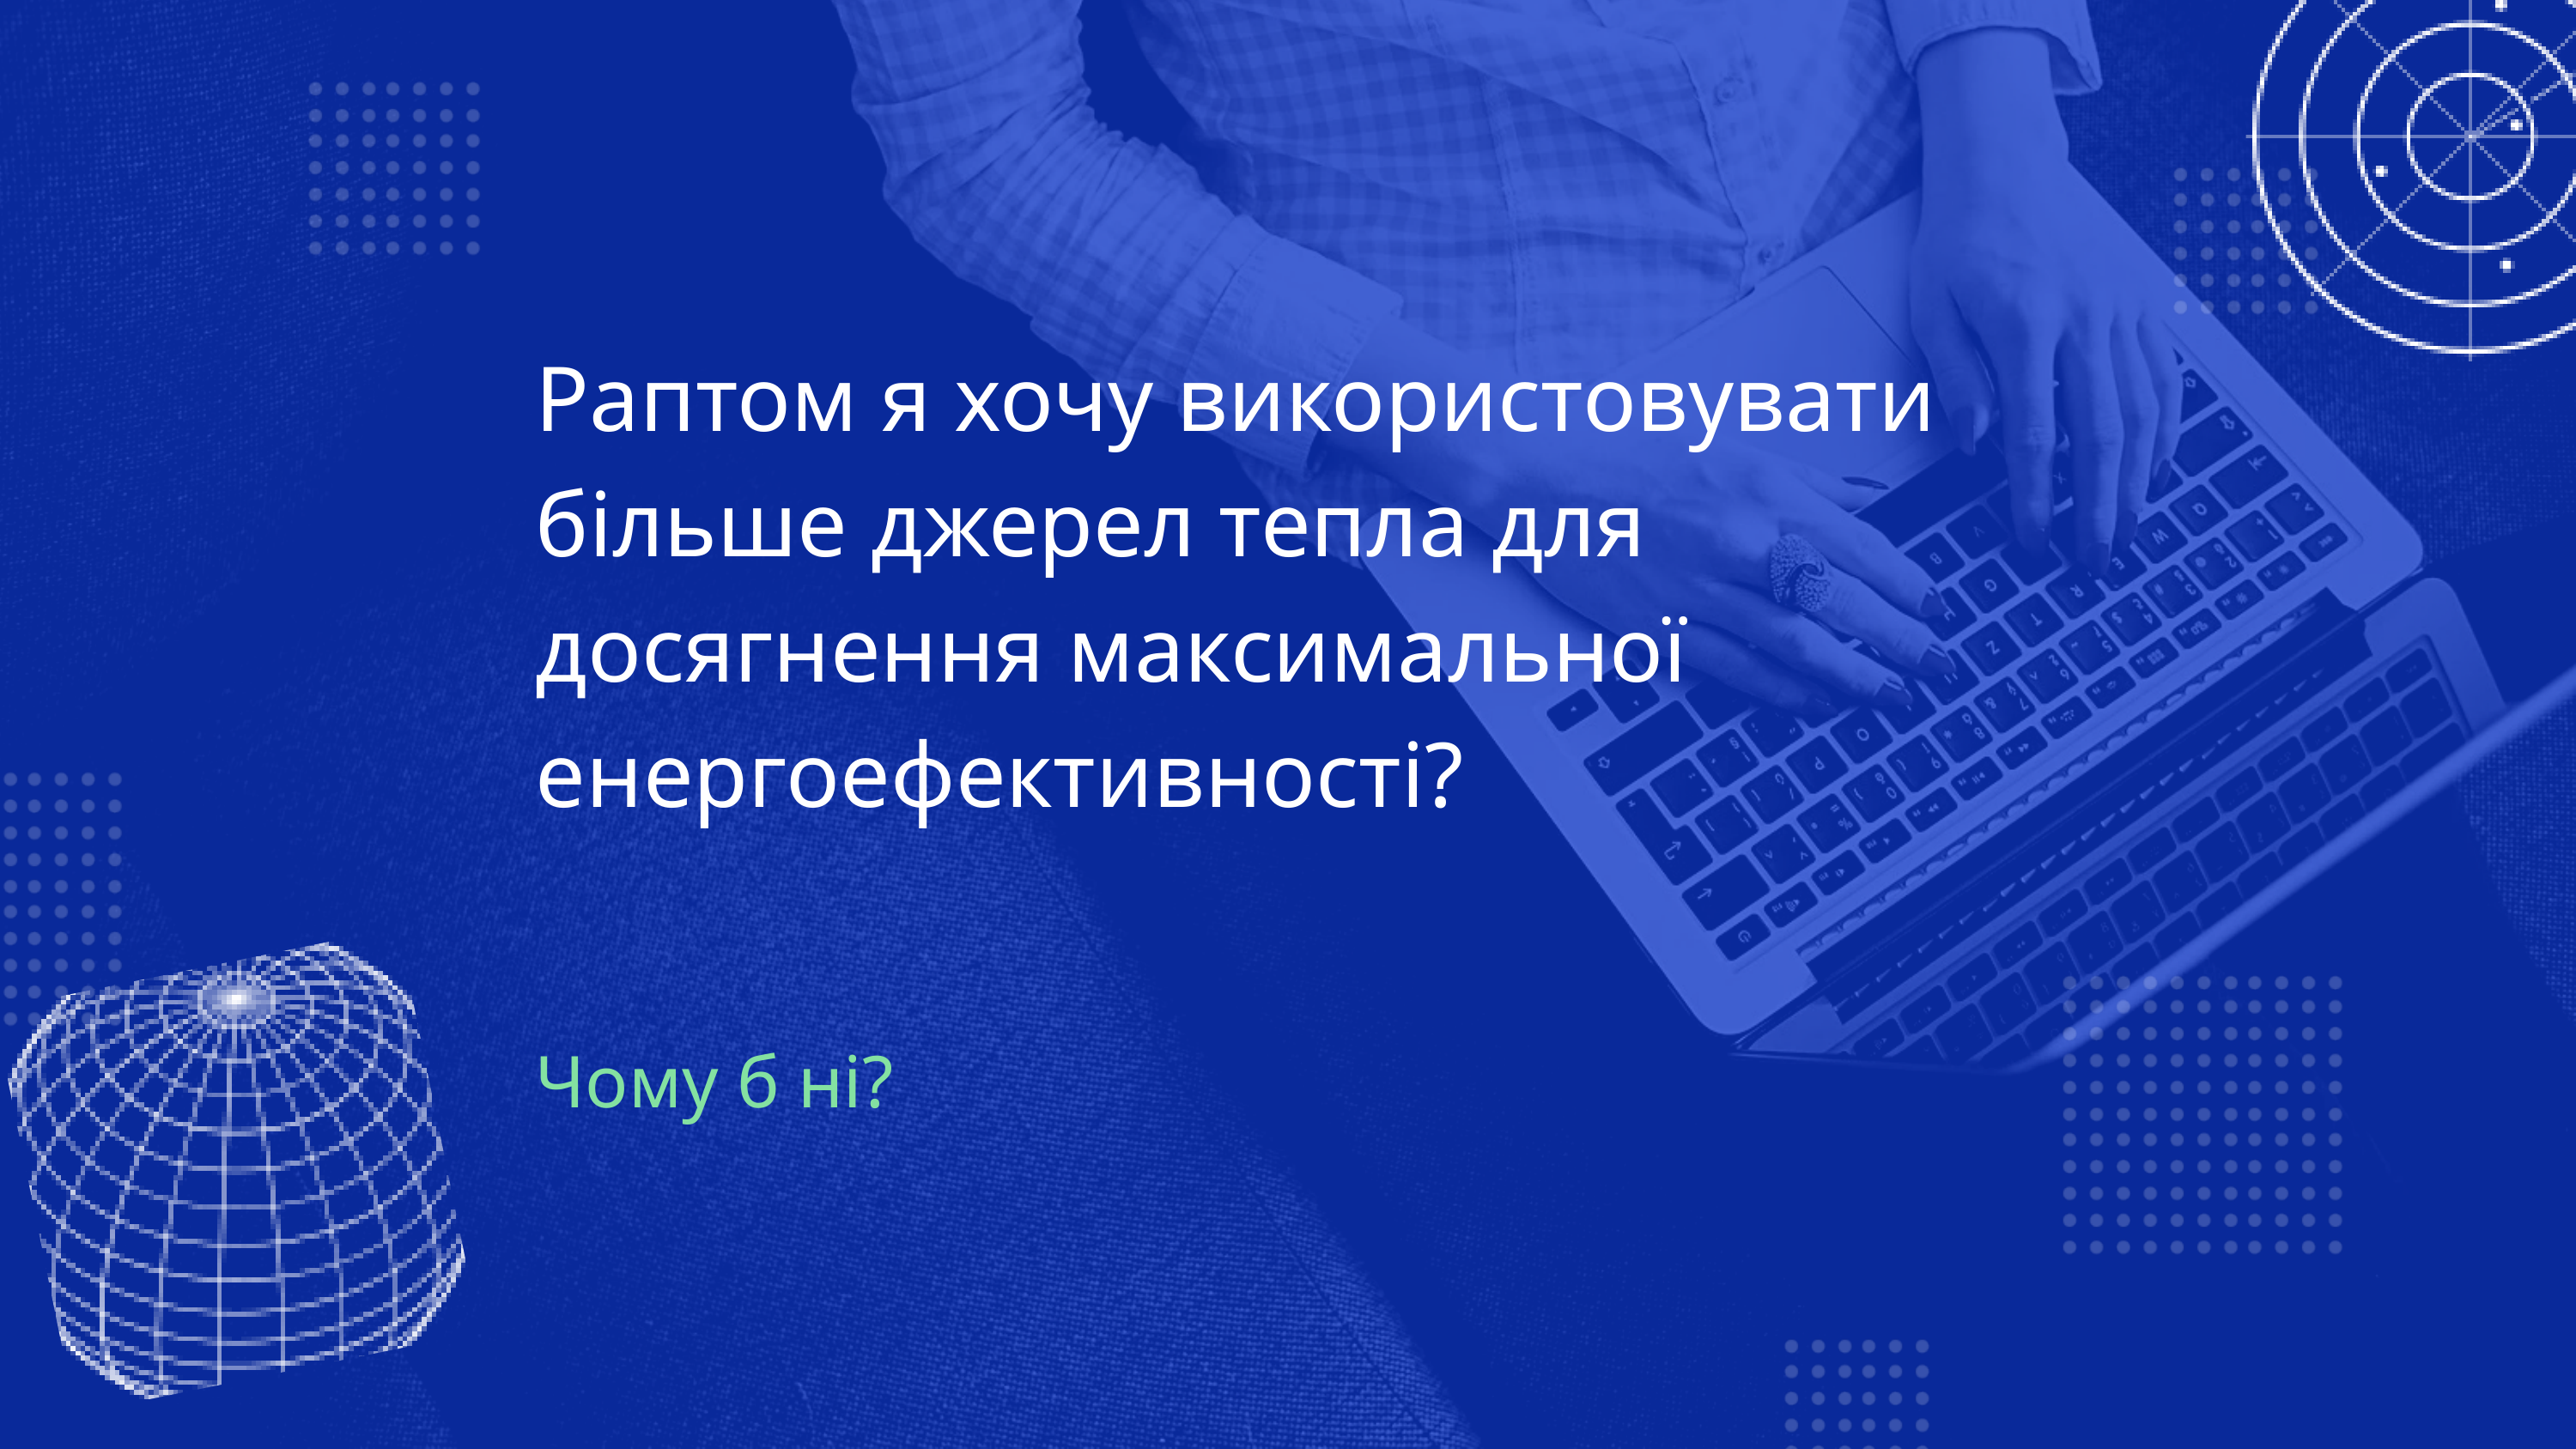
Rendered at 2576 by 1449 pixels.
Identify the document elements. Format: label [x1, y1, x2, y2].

text_box [535, 324, 2041, 1113]
text_box [0, 0, 2576, 1449]
text_box [2168, 163, 2245, 322]
text_box [303, 76, 494, 263]
text_box [1779, 1335, 1935, 1449]
text_box [0, 766, 136, 1034]
text_box [2060, 973, 2356, 1262]
text_box [0, 927, 481, 1415]
text_box [2245, 0, 2576, 377]
